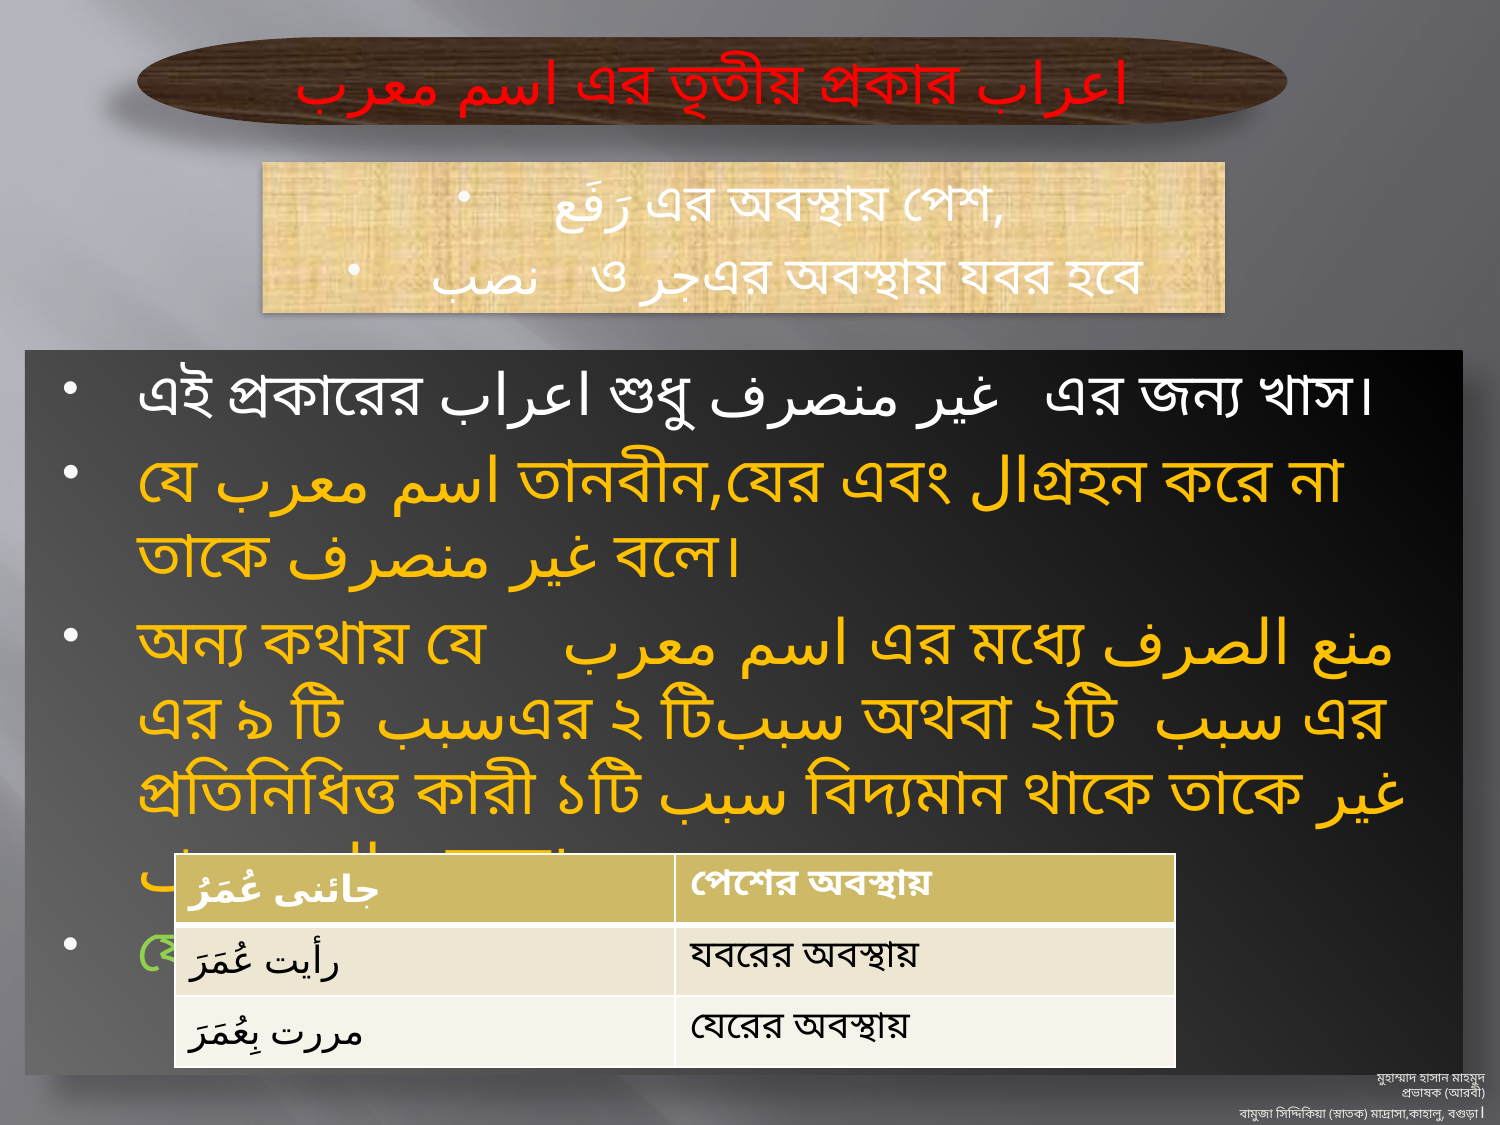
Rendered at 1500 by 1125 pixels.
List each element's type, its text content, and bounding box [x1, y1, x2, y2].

table_cell যবরের অবস্থায় [676, 928, 1174, 995]
text_box اسم معرب এর তৃতীয় প্রকার اعراب [135, 35, 1290, 128]
table_cell مررت بِعُمَرَ [176, 997, 674, 1066]
list رَفَع এর অবস্থায় পেশ, نصب ও جرএর অবস্থায় যবর হবে [262, 162, 1225, 313]
table_header পেশের অবস্থায় [676, 855, 1174, 922]
list এই প্রকারের اعراب শুধু غير منصرف এর জন্য খাস। যে اسم معرب তানবীন,যের এবং الগ্রহন করে না তাকে غير منصرف বলে। অন্য কথায় যে اسم معرب এর মধ্যে منع الصرف এর ৯ টি سببএর ২ টিسبب অথবা ২টি سبب এর প্রতিনিধিত্ত কারী ১টি سبب বিদ্যমান থাকে তাকে غير المنصرف বলে। যেমনঃ جاءنى عُمَرُ, رَأَيْتُ عُمَرَ, مَرَرْتُ بِعُمَرَ [24, 350, 1463, 1075]
table_cell رأيت عُمَرَ [176, 928, 674, 995]
text_box মুহাম্মাদ হাসান মাহমুদ প্রভাষক (আরবী) বামুজা সিদ্দিকিয়া (স্নাতক) মাদ্রাসা,কাহালু, বগুড়া। [1187, 1062, 1500, 1125]
table_cell যেরের অবস্থায় [676, 997, 1174, 1066]
table_header جائنى عُمَرُ [176, 855, 674, 922]
